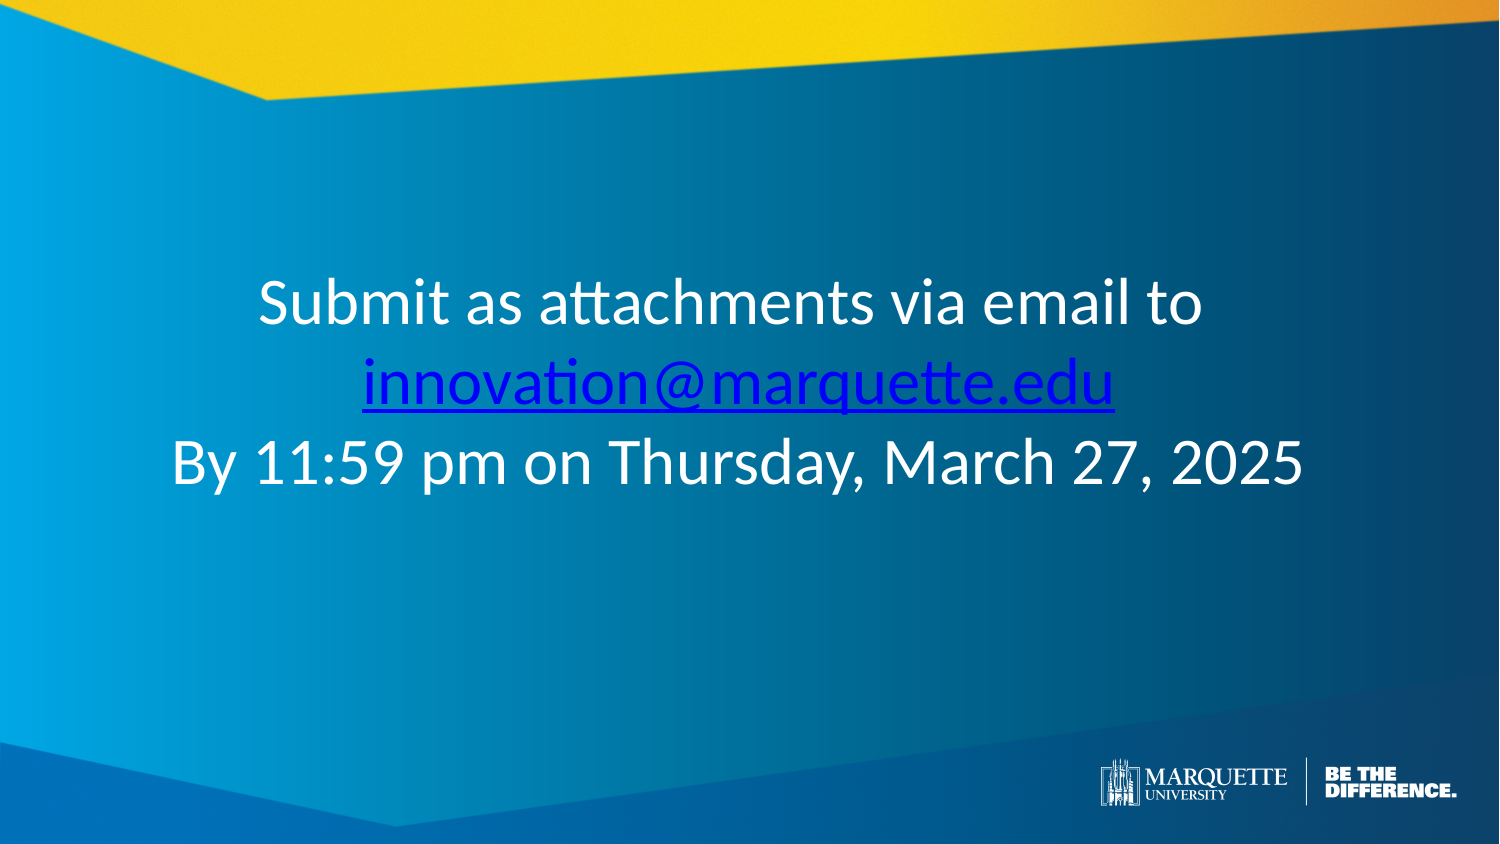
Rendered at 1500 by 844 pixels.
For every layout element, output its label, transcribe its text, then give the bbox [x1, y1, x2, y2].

picture [0, 0, 1499, 844]
text_box Submit as attachments via email to innovation@marquette.edu By 11:59 pm on Thursday, March 27, 2025 [98, 250, 1380, 505]
